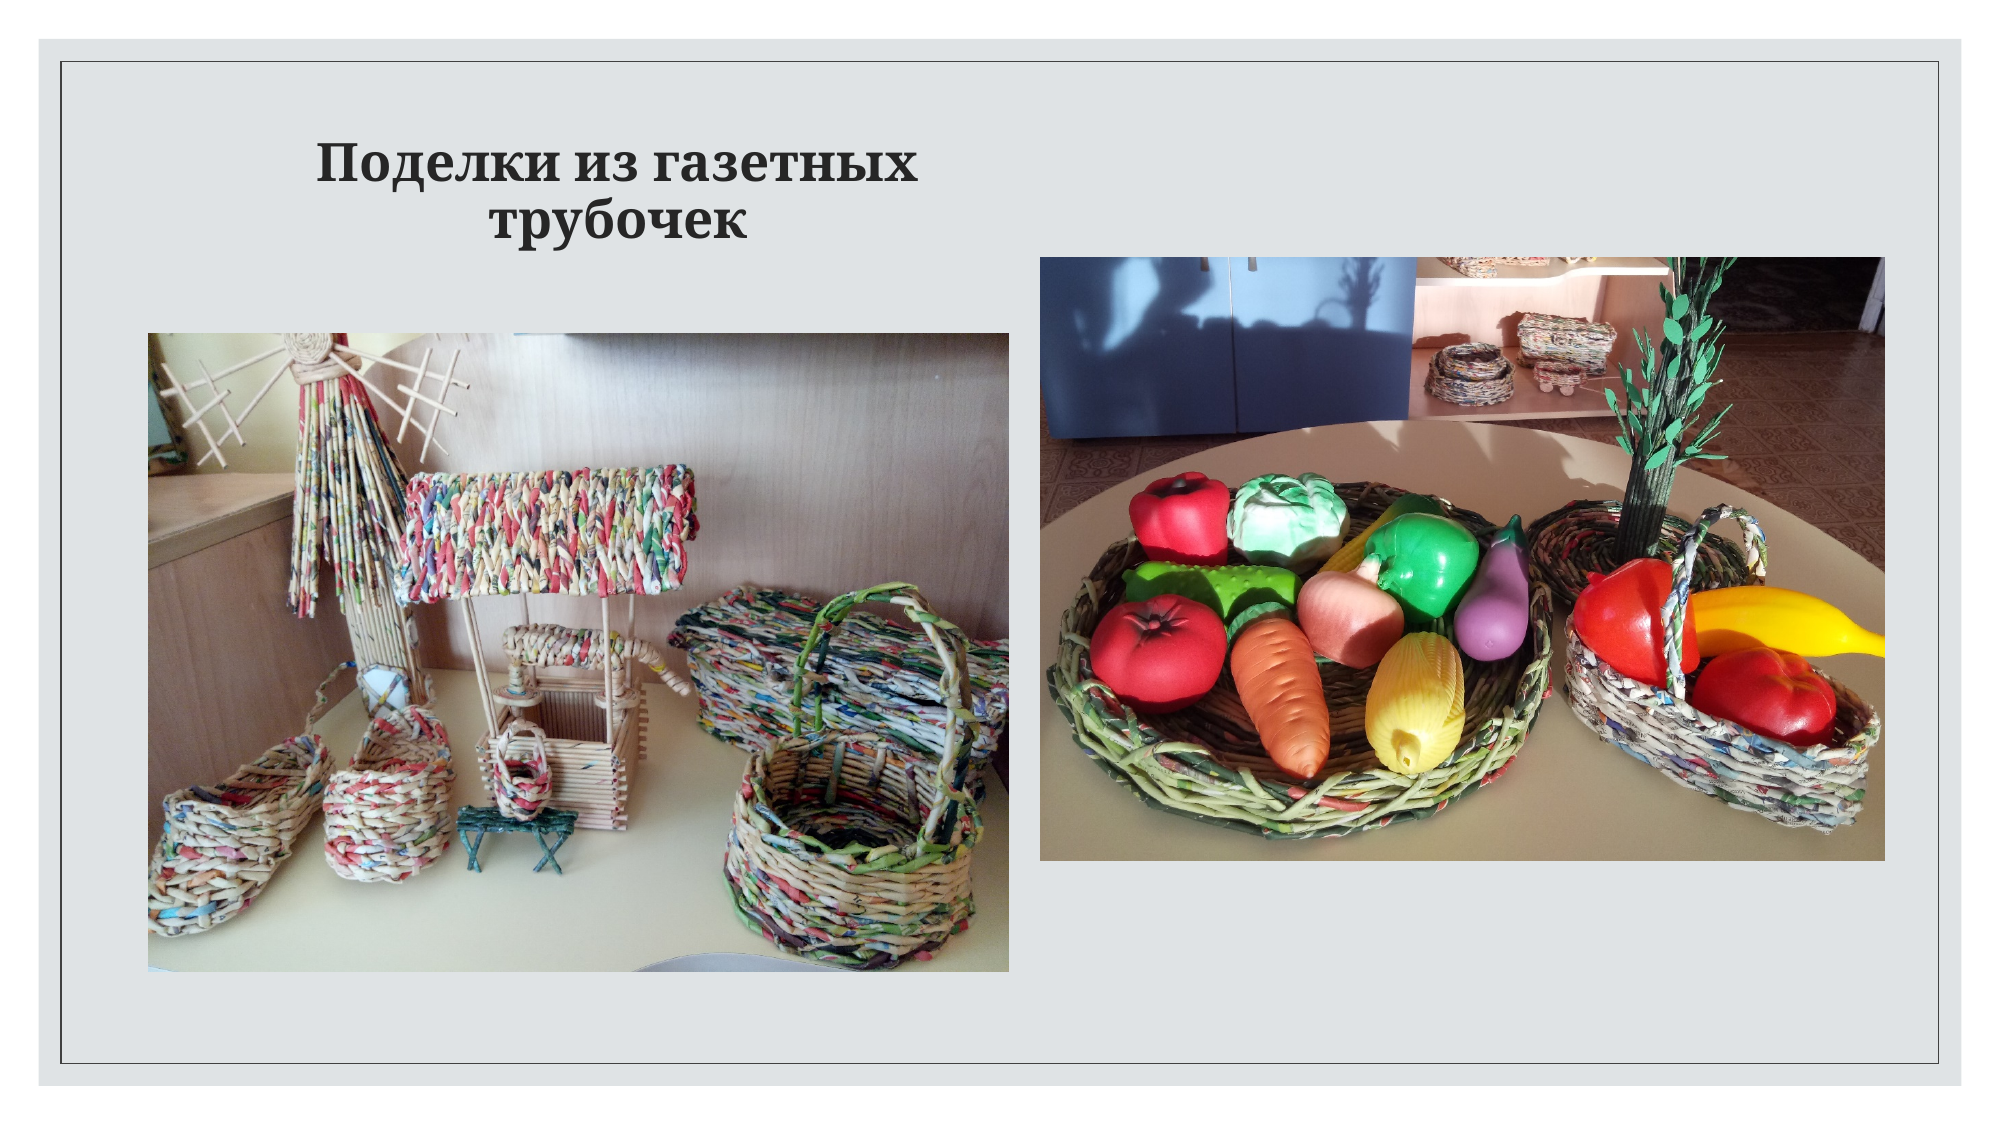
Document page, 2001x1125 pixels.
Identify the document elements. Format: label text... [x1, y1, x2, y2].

title Поделки из газетных трубочек [174, 127, 1062, 258]
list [1040, 257, 1886, 861]
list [148, 333, 1009, 972]
